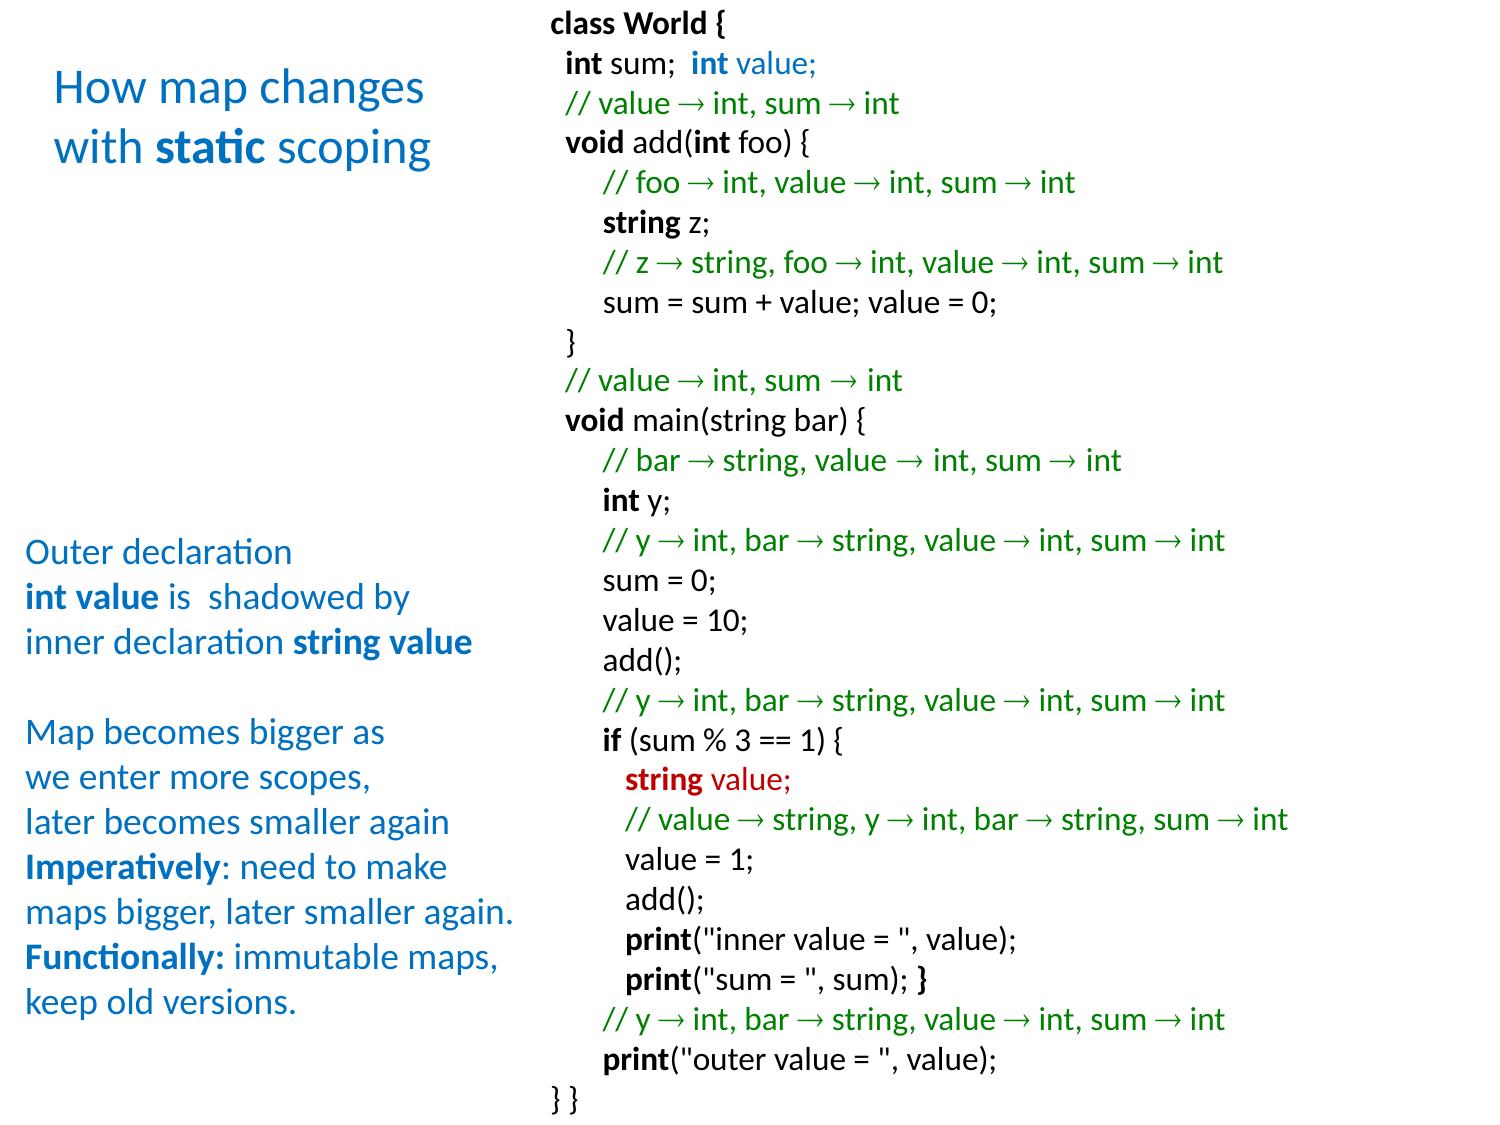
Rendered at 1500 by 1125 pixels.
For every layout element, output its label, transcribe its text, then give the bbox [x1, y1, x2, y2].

list class World { int sum; int value; // value  int, sum  int void add(int foo) { // foo  int, value  int, sum  int string z; // z  string, foo  int, value  int, sum  int sum = sum + value; value = 0; } [535, 0, 1303, 350]
text_box How map changes with static scoping [38, 45, 447, 181]
text_box // value  int, sum  int void main(string bar) { // bar  string, value  int, sum  int int y; // y  int, bar  string, value  int, sum  int sum = 0; value = 10; add(); // y  int, bar  string, value  int, sum  int if (sum % 3 == 1) { string value; // value  string, y  int, bar  string, sum  int value = 1; add(); print("inner value = ", value); print("sum = ", sum); } // y  int, bar  string, value  int, sum  int print("outer value = ", value); } } [535, 350, 1500, 1125]
text_box Outer declaration int value is shadowed by inner declaration string value Map becomes bigger as we enter more scopes, later becomes smaller again Imperatively: need to make maps bigger, later smaller again. Functionally: immutable maps, keep old versions. [10, 520, 536, 1030]
